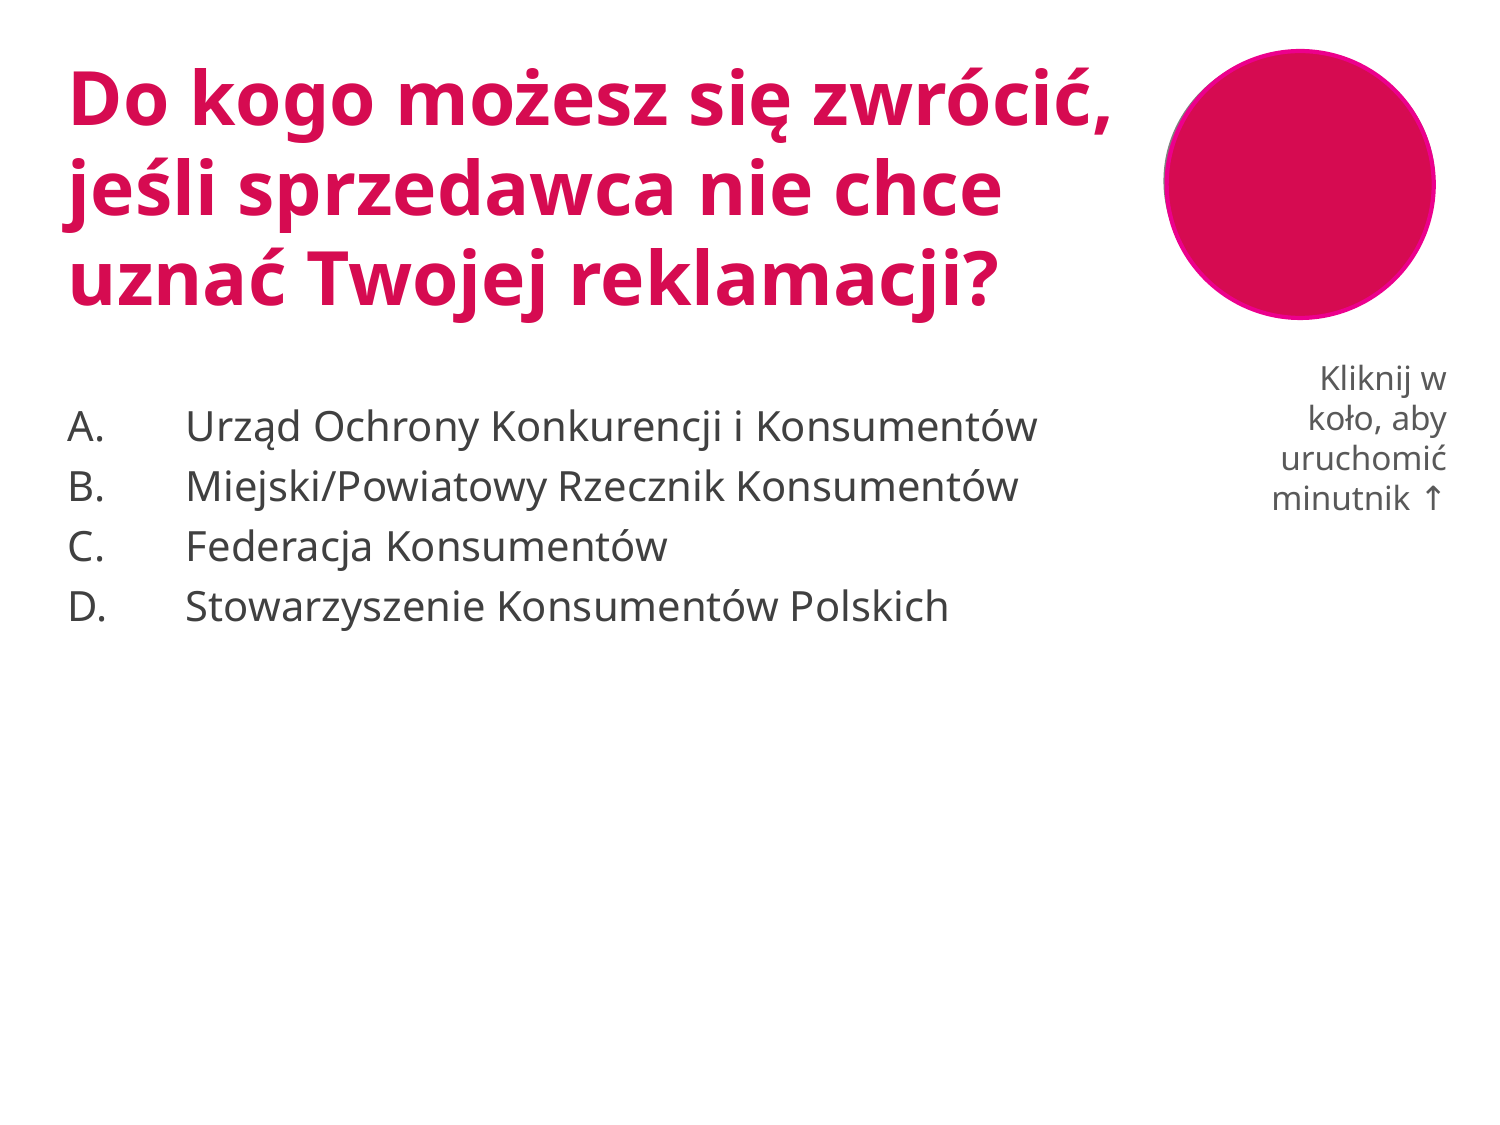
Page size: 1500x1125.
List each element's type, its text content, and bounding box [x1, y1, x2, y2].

text_box [1161, 58, 1248, 239]
text_box [1164, 48, 1436, 321]
text_box Do kogo możesz się zwrócić, jeśli sprzedawca nie chce uznać Twojej reklamacji? Urząd Ochrony Konkurencji i Konsumentów Miejski/Powiatowy Rzecznik Konsumentów Federacja Konsumentów Stowarzyszenie Konsumentów Polskich [53, 42, 1436, 708]
text_box Kliknij w koło, aby uruchomić minutnik ↑ [1222, 349, 1462, 525]
